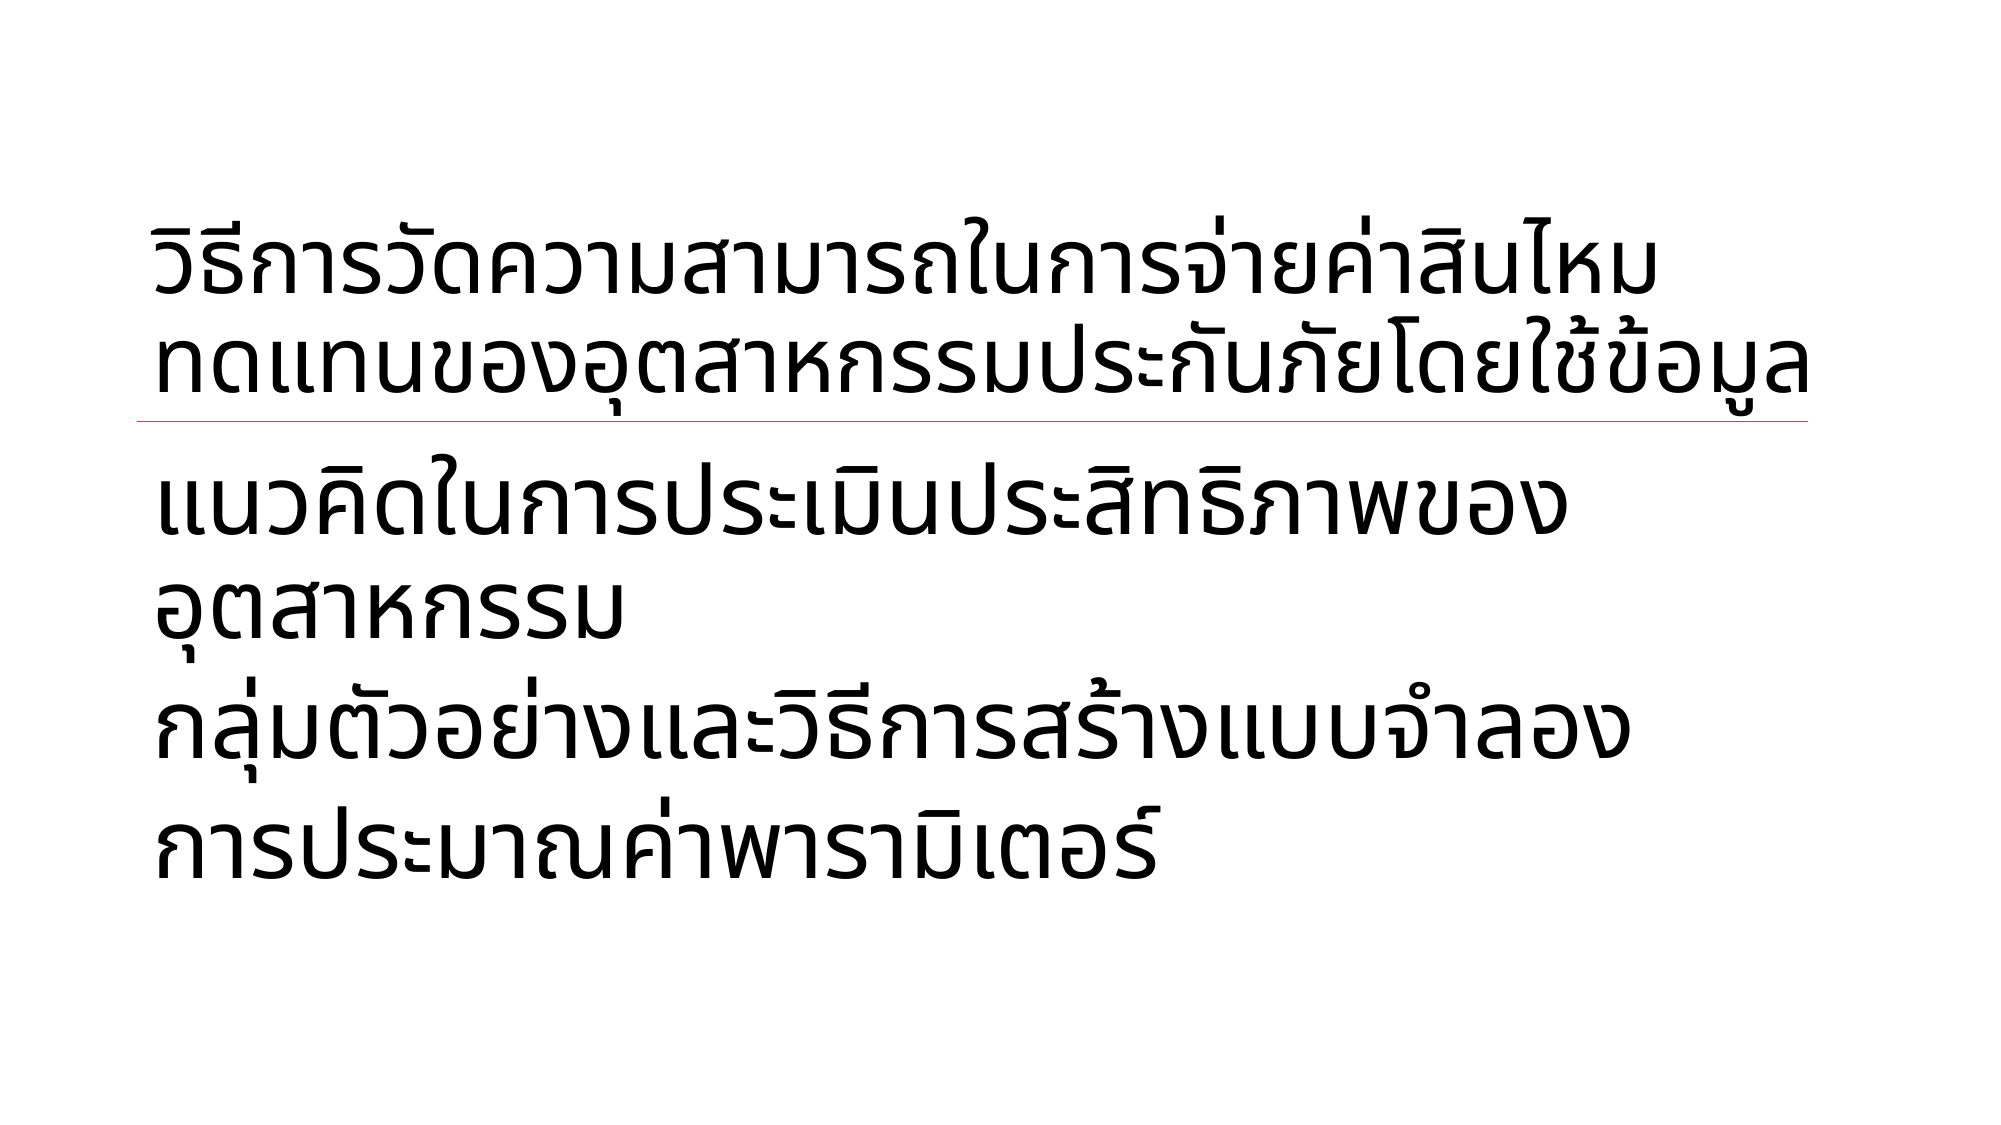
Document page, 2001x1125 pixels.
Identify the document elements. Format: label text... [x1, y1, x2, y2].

list แนวคิดในการประเมินประสิทธิภาพของอุตสาหกรรม กลุ่มตัวอย่างและวิธีการสร้างแบบจำลอง การประมาณค่าพารามิเตอร์ [137, 444, 1863, 908]
title วิธีการวัดความสามารถในการจ่ายค่าสินไหมทดแทนของอุตสาหกรรมประกันภัยโดยใช้ข้อมูล [137, 204, 1863, 422]
